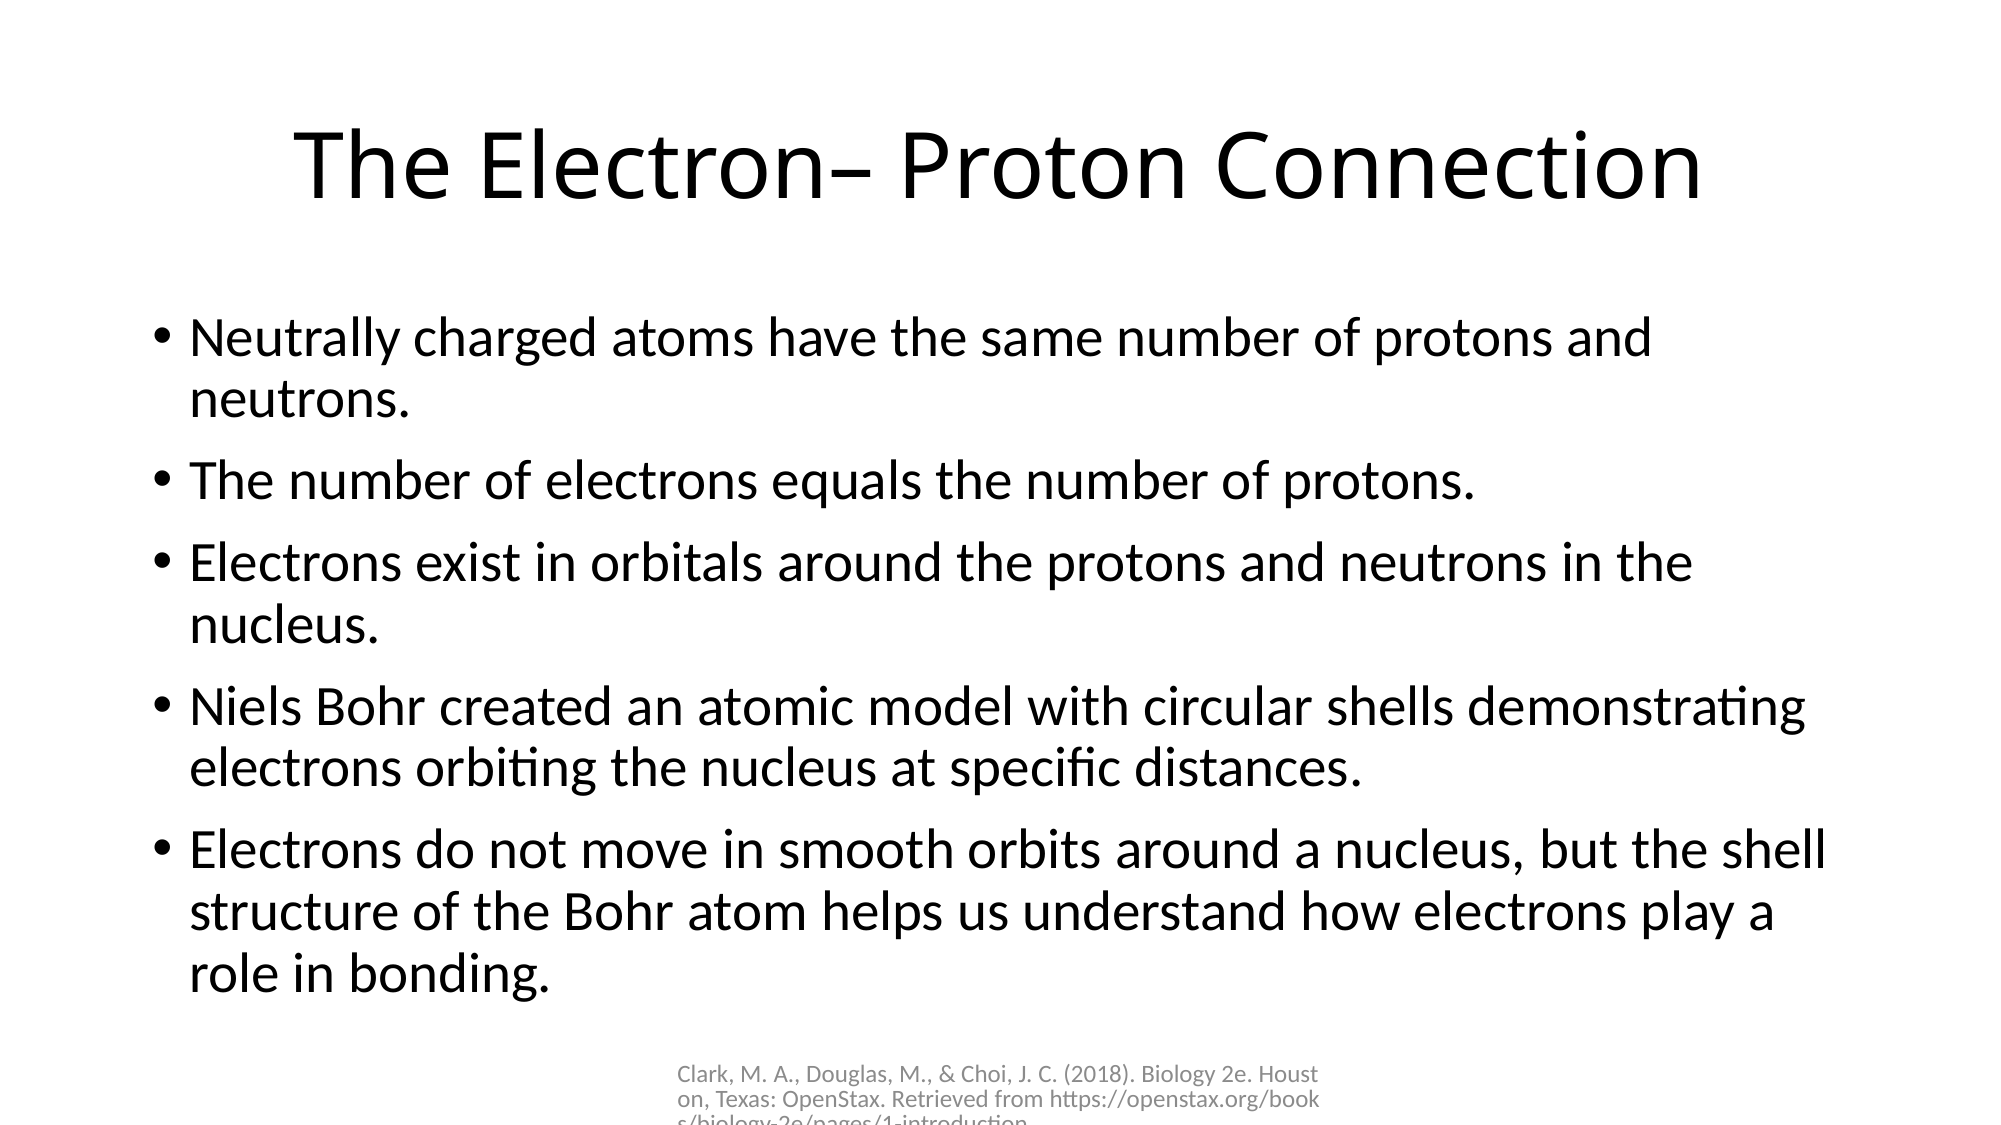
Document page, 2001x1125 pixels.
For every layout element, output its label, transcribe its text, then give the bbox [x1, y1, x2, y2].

title The Electron– Proton Connection [137, 59, 1863, 278]
footer Clark, M. A., Douglas, M., & Choi, J. C. (2018). Biology 2e. Houston, Texas: OpenStax. Retrieved from https://openstax.org/books/biology-2e/pages/1-introduction [662, 1042, 1338, 1103]
list Neutrally charged atoms have the same number of protons and neutrons. The number of electrons equals the number of protons. Electrons exist in orbitals around the protons and neutrons in the nucleus. Niels Bohr created an atomic model with circular shells demonstrating electrons orbiting the nucleus at specific distances. Electrons do not move in smooth orbits around a nucleus, but the shell structure of the Bohr atom helps us understand how electrons play a role in bonding. [137, 299, 1863, 1014]
